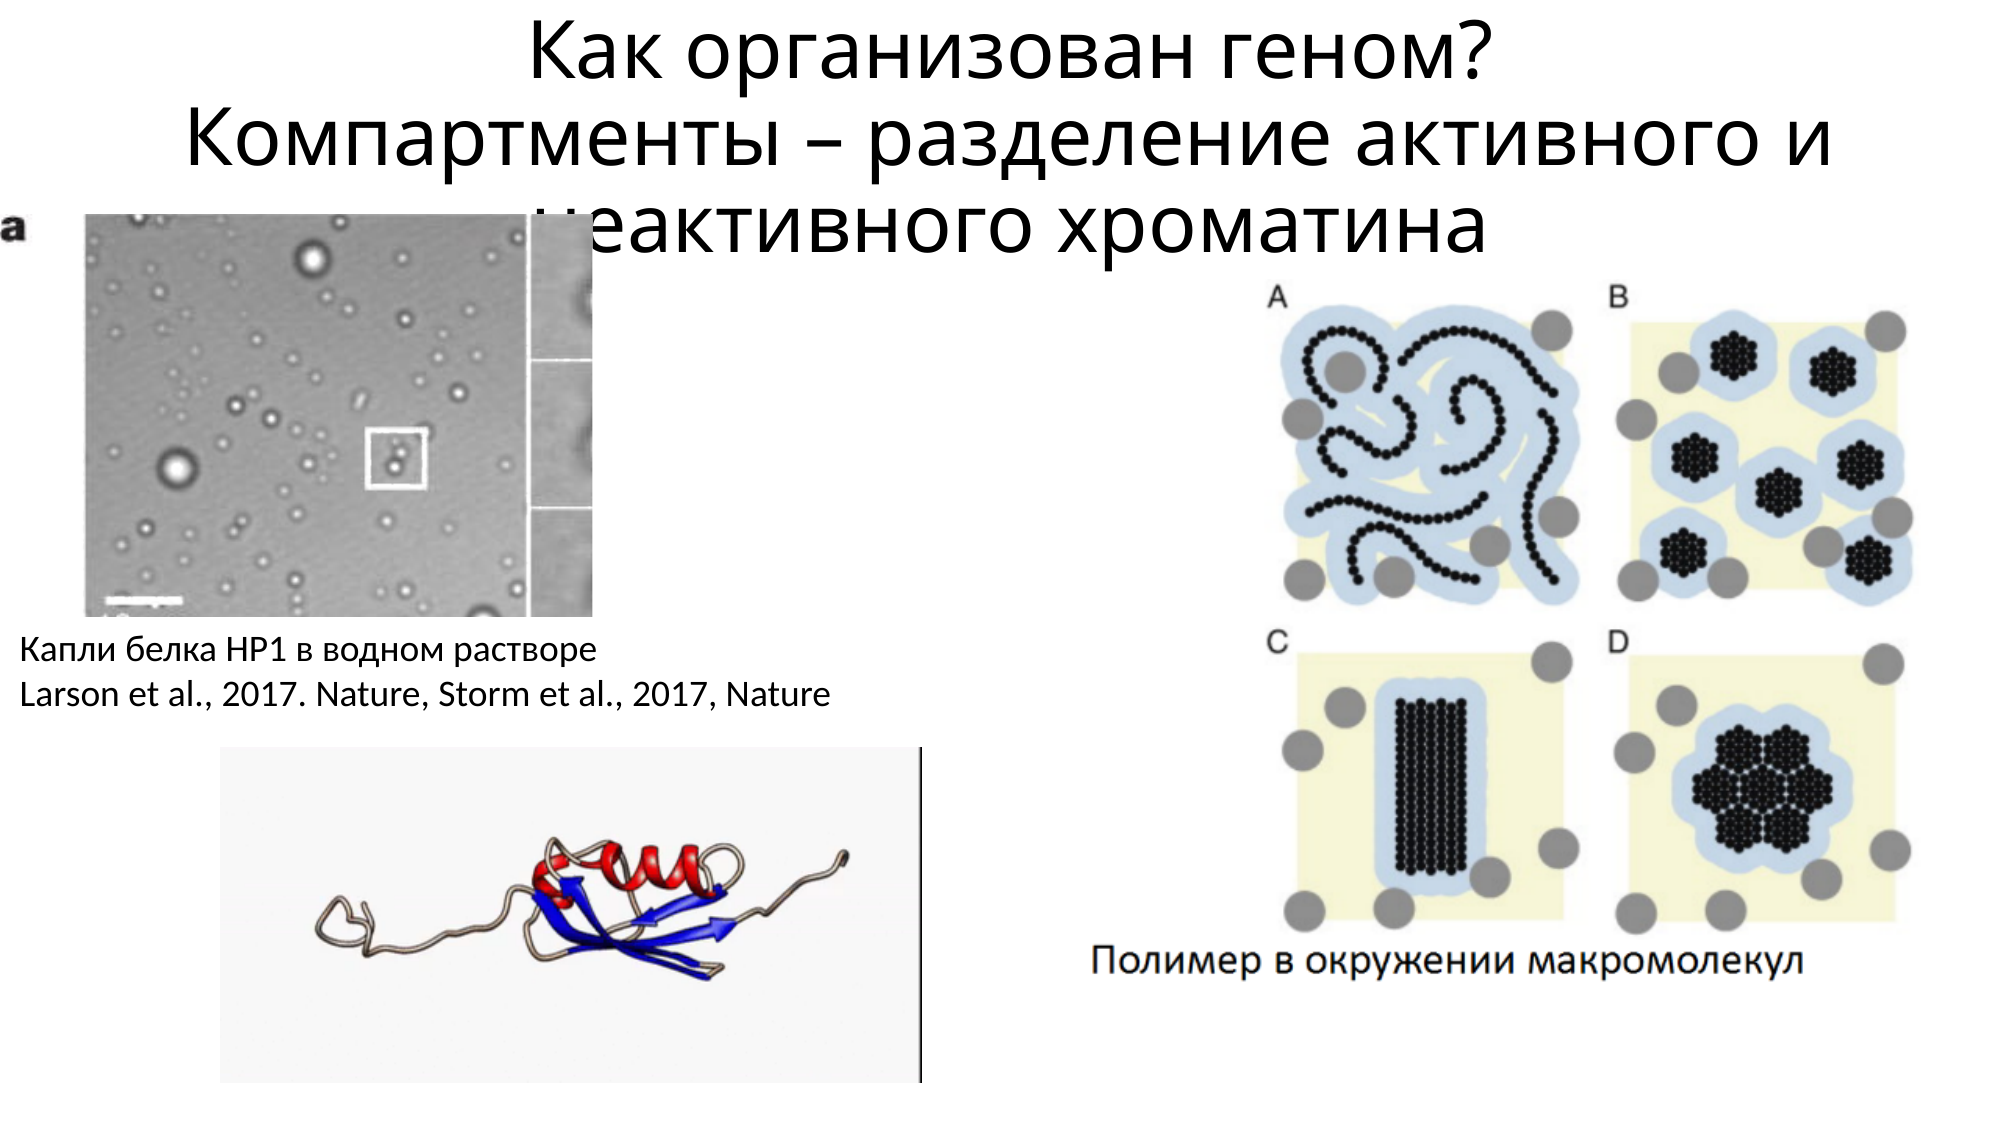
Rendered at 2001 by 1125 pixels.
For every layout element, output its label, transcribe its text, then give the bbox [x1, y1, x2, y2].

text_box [219, 746, 923, 1084]
text_box Капли белка HP1 в водном растворе Larson et al., 2017. Nature, Storm et al., 2017, Nature [4, 616, 847, 722]
title Как организован геном? Компартменты – разделение активного и неактивного хроматина [141, 0, 1880, 280]
picture [1074, 279, 1961, 985]
picture [0, 214, 593, 617]
